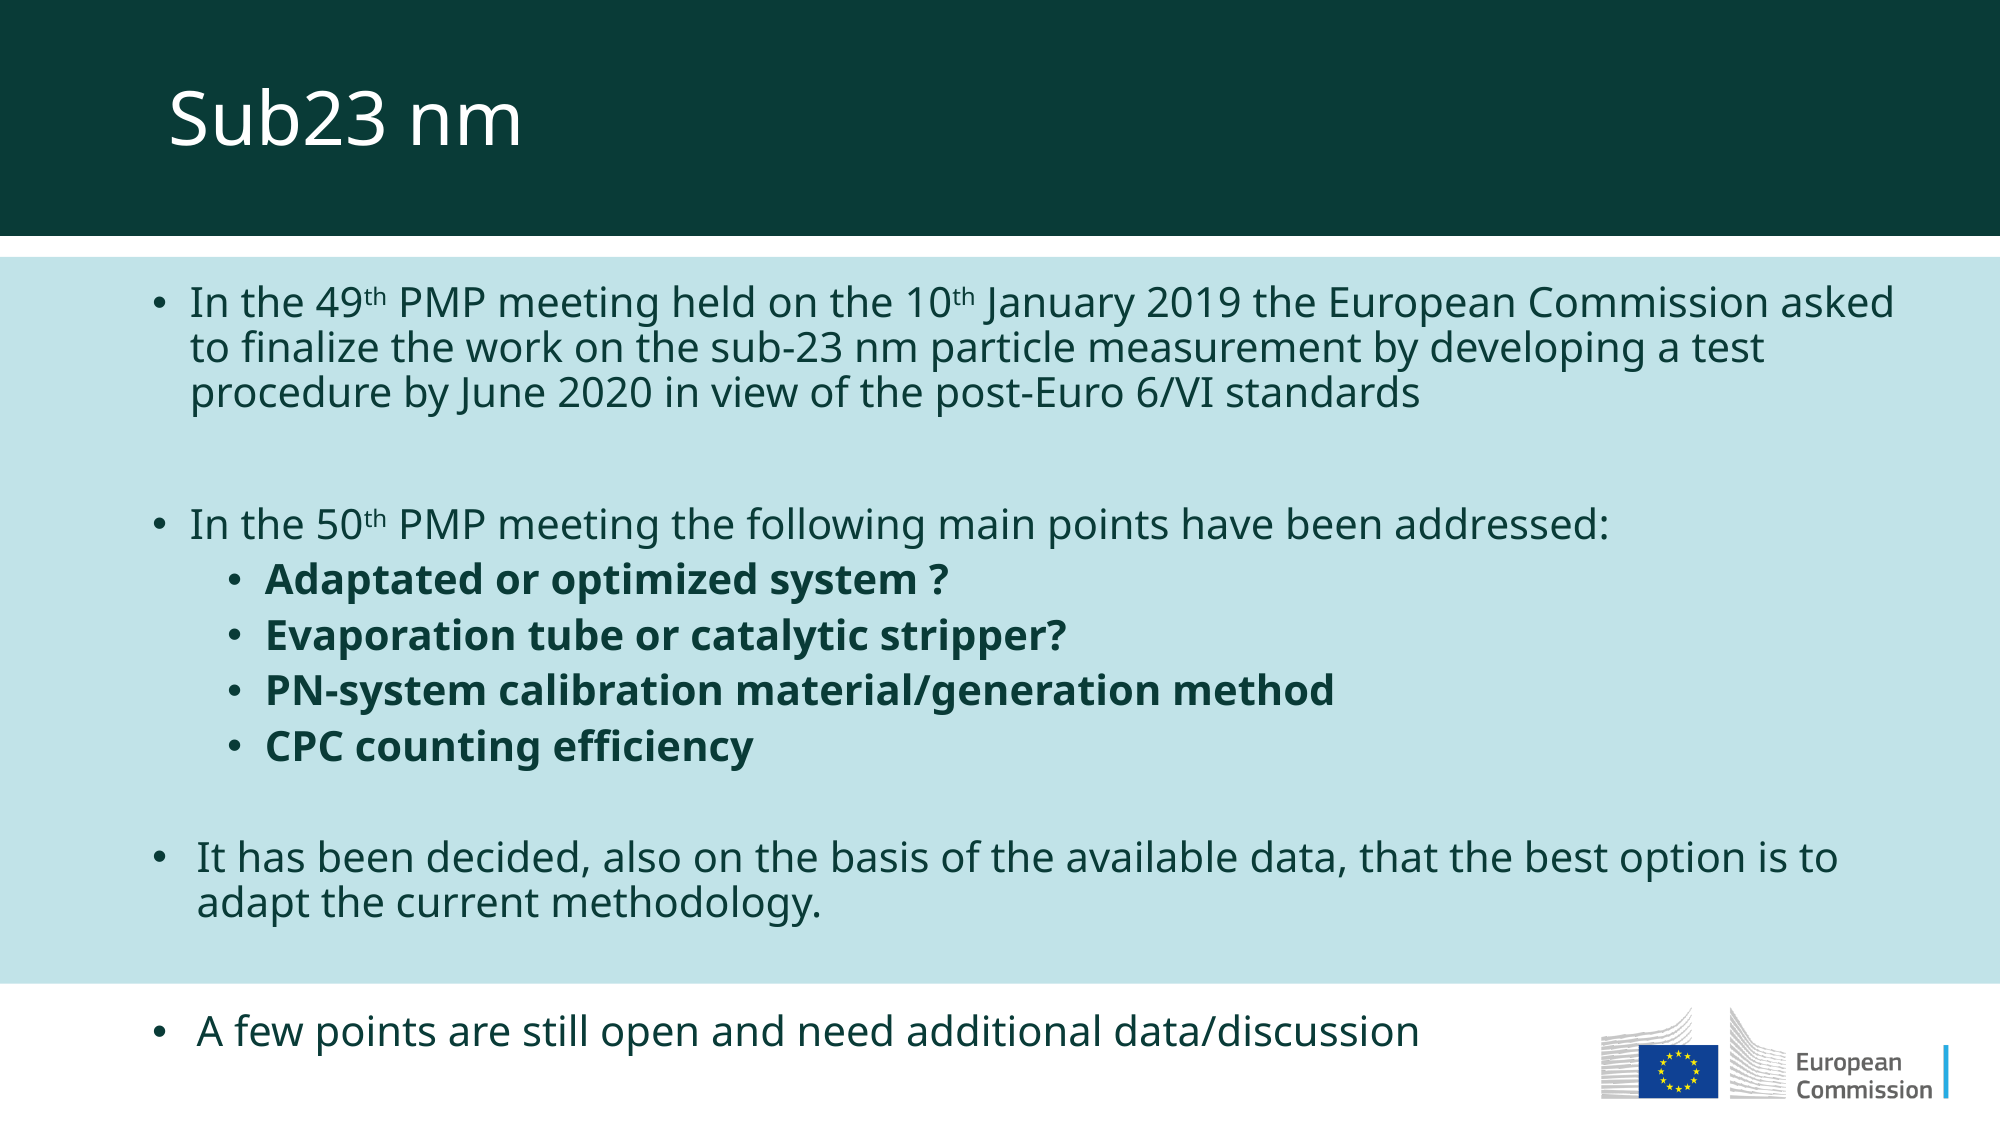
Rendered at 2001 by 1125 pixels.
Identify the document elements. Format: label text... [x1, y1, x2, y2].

list Sub23 nm [154, 73, 1942, 236]
picture [1572, 993, 1977, 1112]
list In the 49th PMP meeting held on the 10th January 2019 the European Commission asked to finalize the work on the sub-23 nm particle measurement by developing a test procedure by June 2020 in view of the post-Euro 6/VI standards In the 50th PMP meeting the following main points have been addressed: Adaptated or optimized system ? Evaporation tube or catalytic stripper? PN-system calibration material/generation method CPC counting efficiency It has been decided, also on the basis of the available data, that the best option is to adapt the current methodology. A few points are still open and need additional data/discussion [137, 274, 1926, 868]
